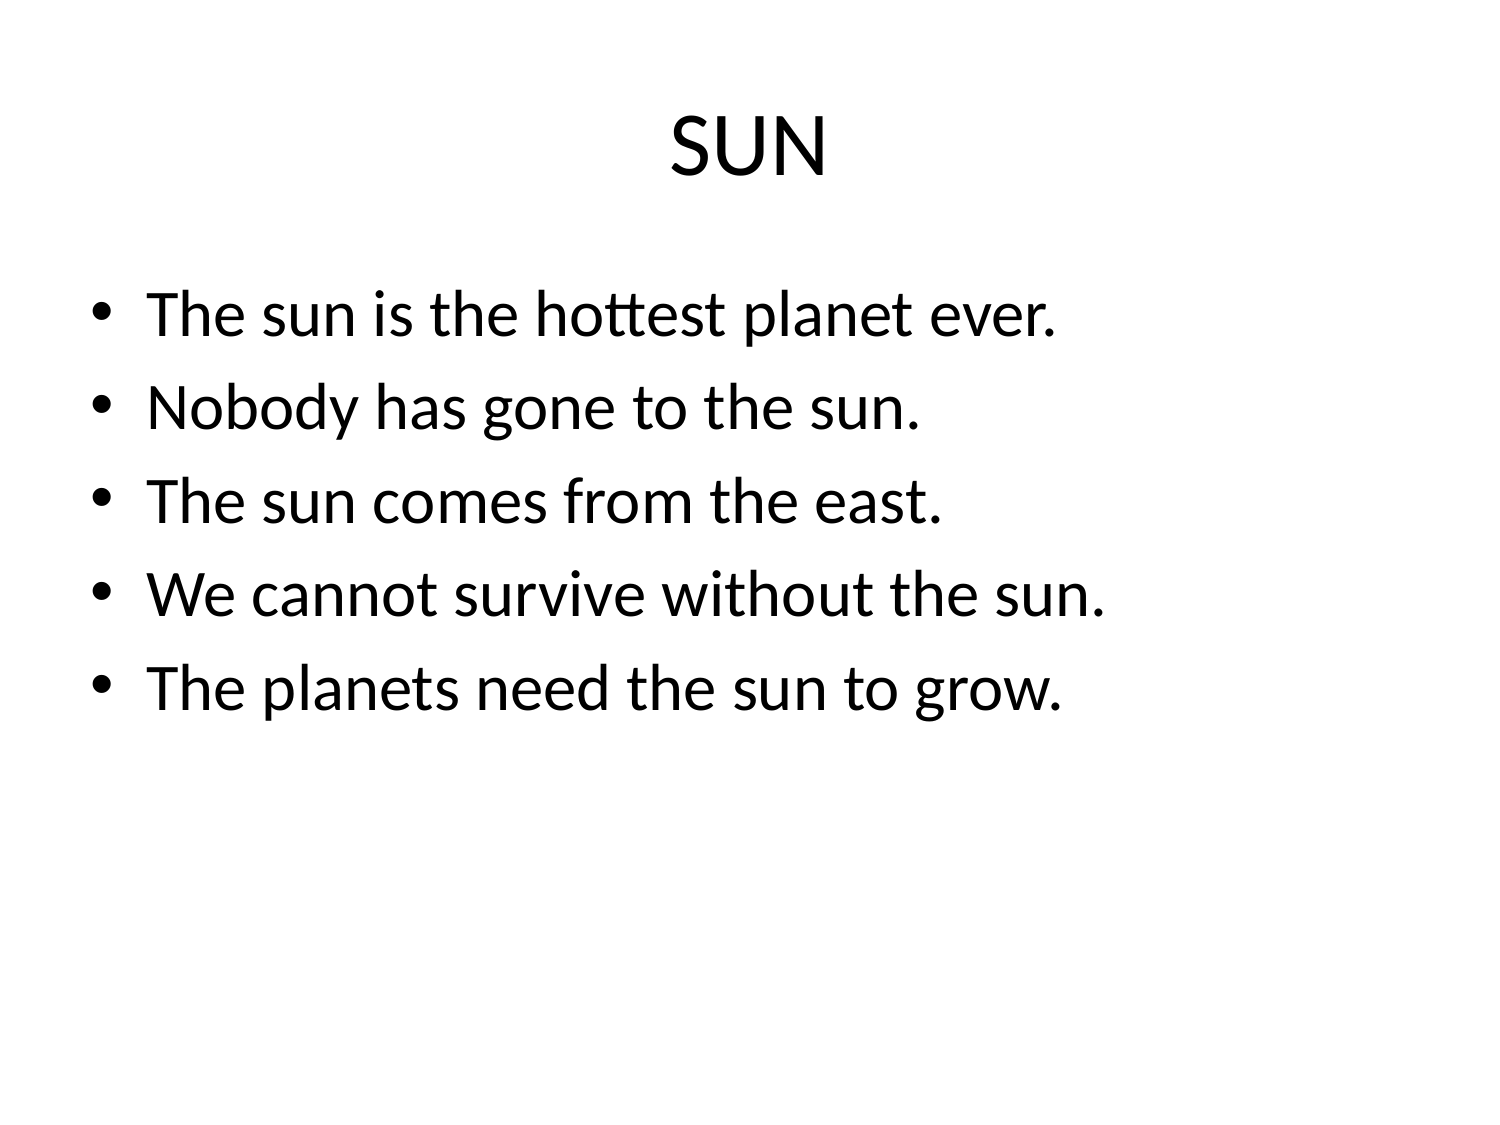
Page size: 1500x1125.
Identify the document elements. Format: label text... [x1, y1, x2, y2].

list The sun is the hottest planet ever. Nobody has gone to the sun. The sun comes from the east. We cannot survive without the sun. The planets need the sun to grow. [75, 262, 1425, 1005]
title SUN [75, 45, 1425, 233]
